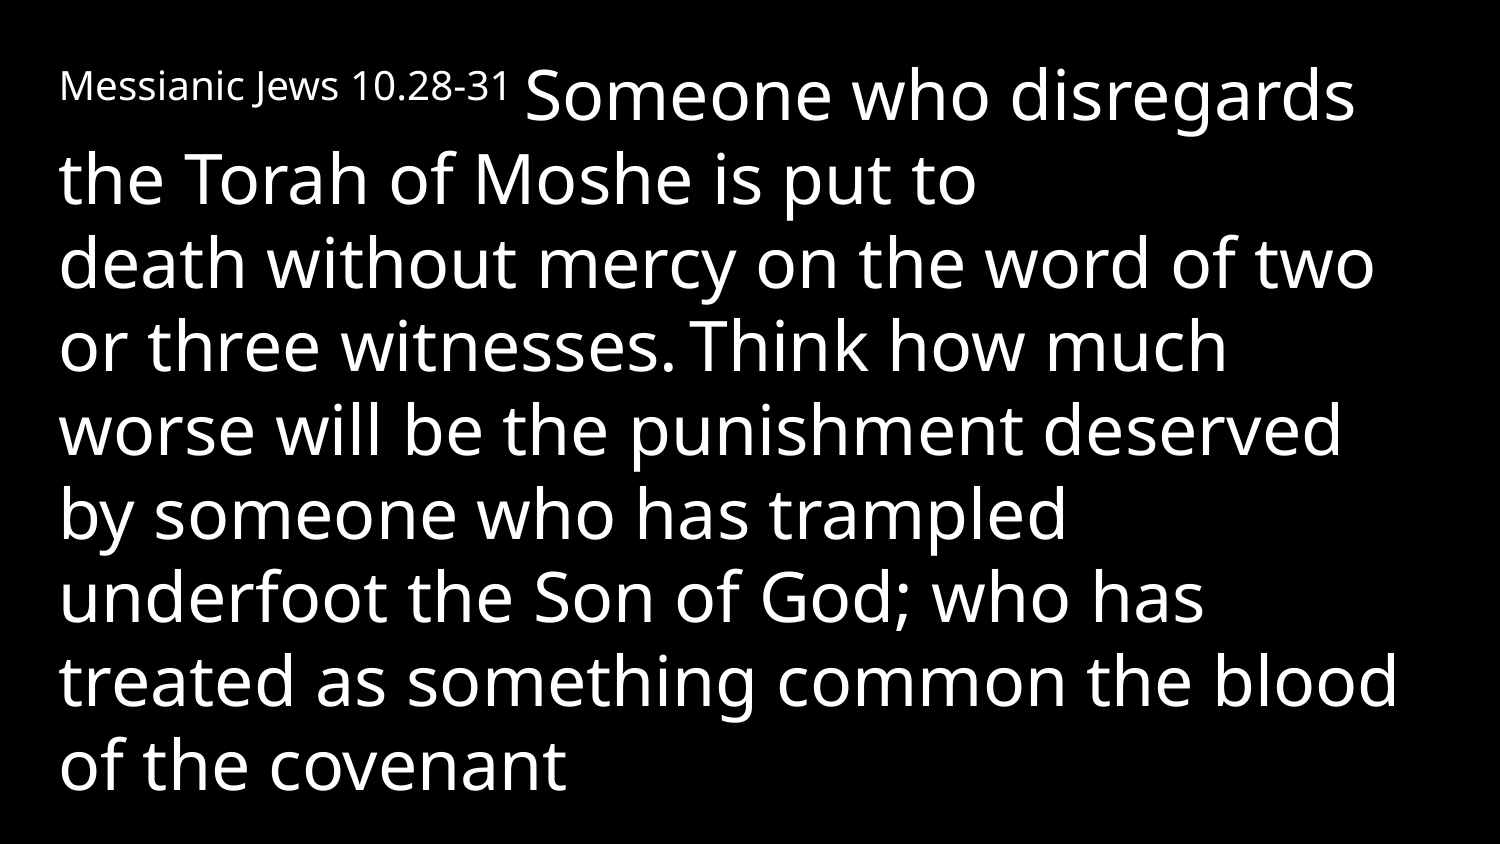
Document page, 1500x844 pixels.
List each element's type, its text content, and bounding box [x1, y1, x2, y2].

list Messianic Jews 10.28-31 Someone who disregards the Torah of Moshe is put to death without mercy on the word of two or three witnesses. Think how much worse will be the punishment deserved by someone who has trampled underfoot the Son of God; who has treated as something common the blood of the covenant [50, 46, 1425, 810]
